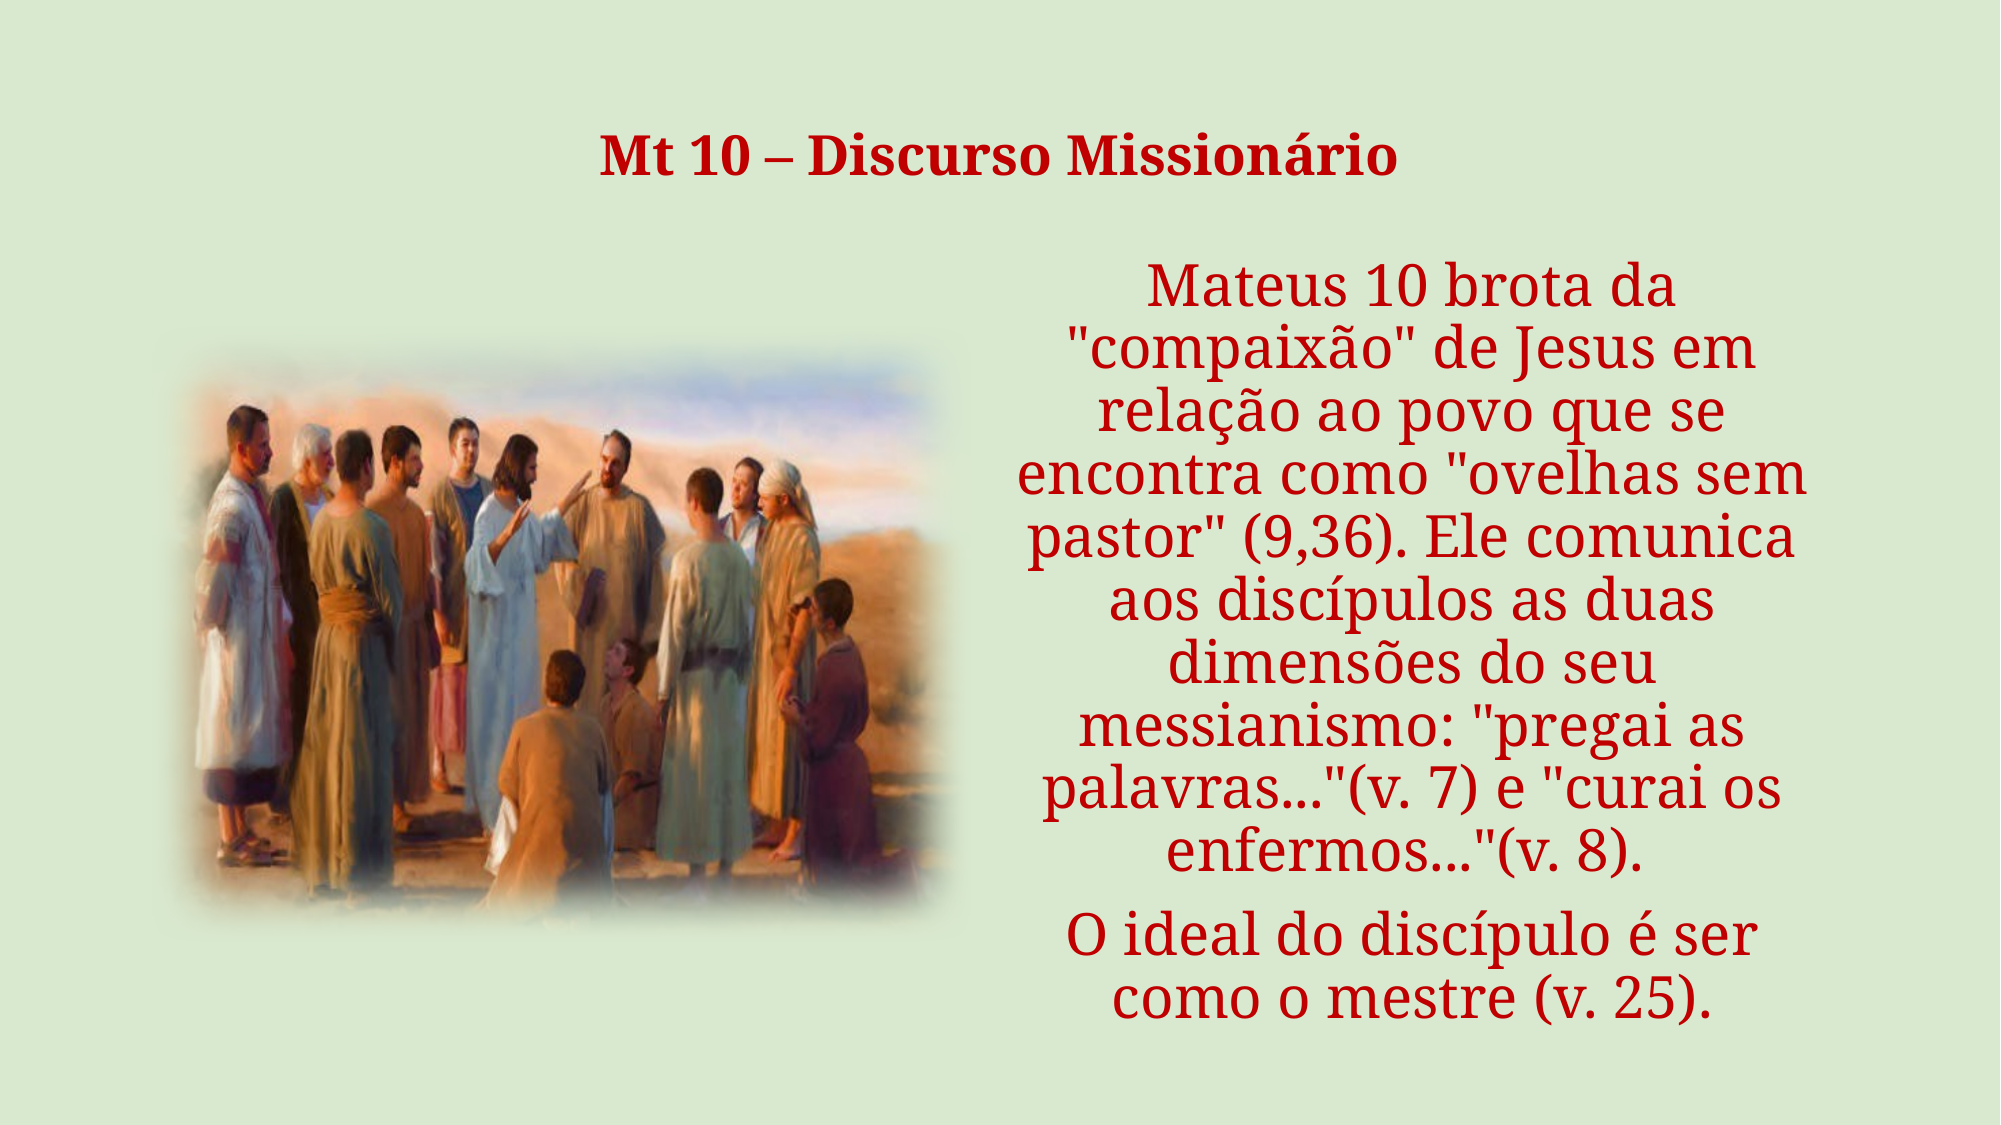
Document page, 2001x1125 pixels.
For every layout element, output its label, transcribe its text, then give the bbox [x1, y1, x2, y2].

list Mateus 10 brota da "compaixão" de Jesus em relação ao povo que se encontra como "ovelhas sem pastor" (9,36). Ele comunica aos discípulos as duas dimensões do seu messianismo: "pregai as palavras..."(v. 7) e "curai os enfermos..."(v. 8). O ideal do discípulo é ser como o mestre (v. 25). [984, 248, 1841, 1050]
title Mt 10 – Discurso Missionário [137, 59, 1863, 278]
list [149, 324, 973, 944]
